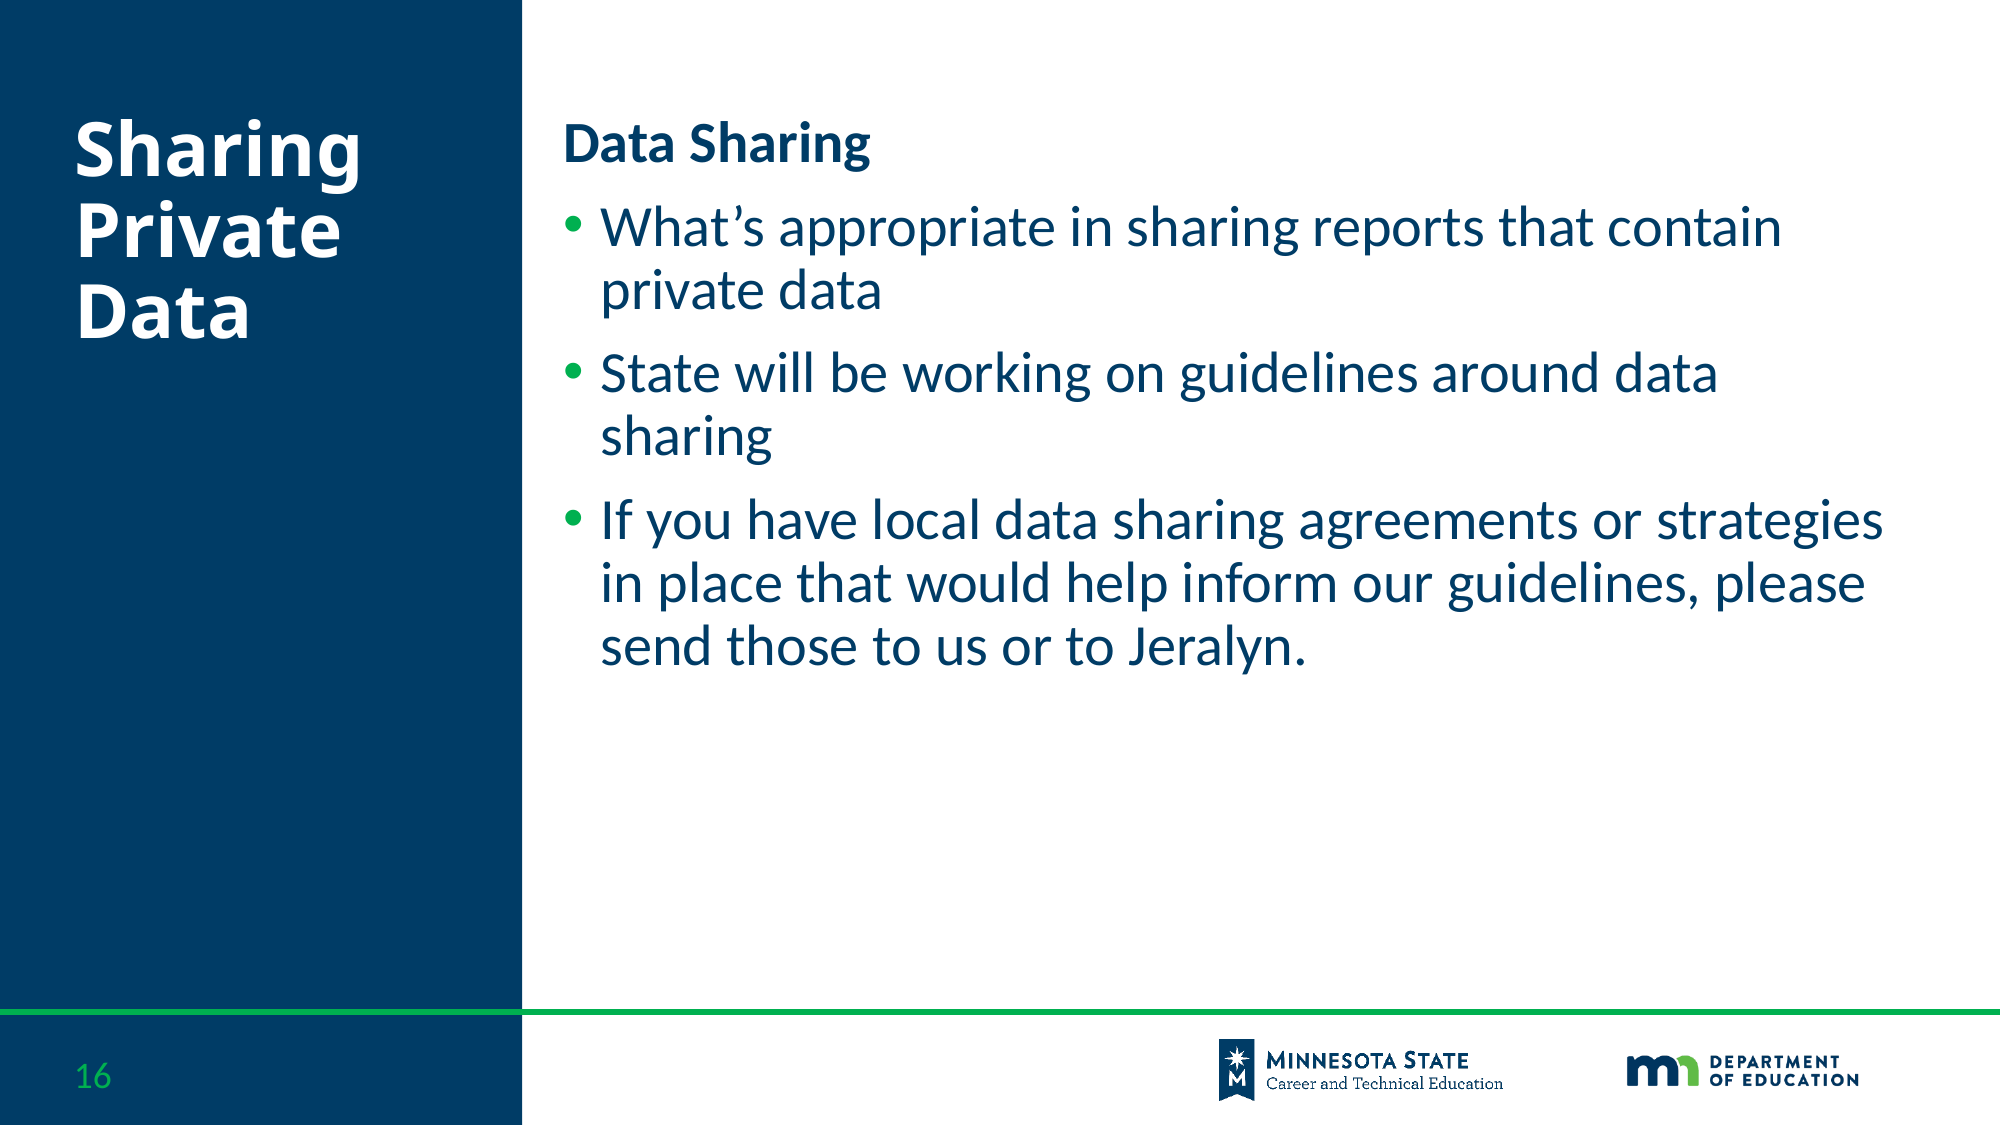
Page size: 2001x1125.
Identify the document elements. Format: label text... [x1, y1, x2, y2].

picture [1219, 1039, 1503, 1101]
list Data Sharing What’s appropriate in sharing reports that contain private data State will be working on guidelines around data sharing If you have local data sharing agreements or strategies in place that would help inform our guidelines, please send those to us or to Jeralyn. [548, 104, 1914, 978]
picture [1612, 1040, 1873, 1101]
title Sharing Private Data [59, 104, 523, 405]
slide_number 16 [59, 1043, 384, 1104]
